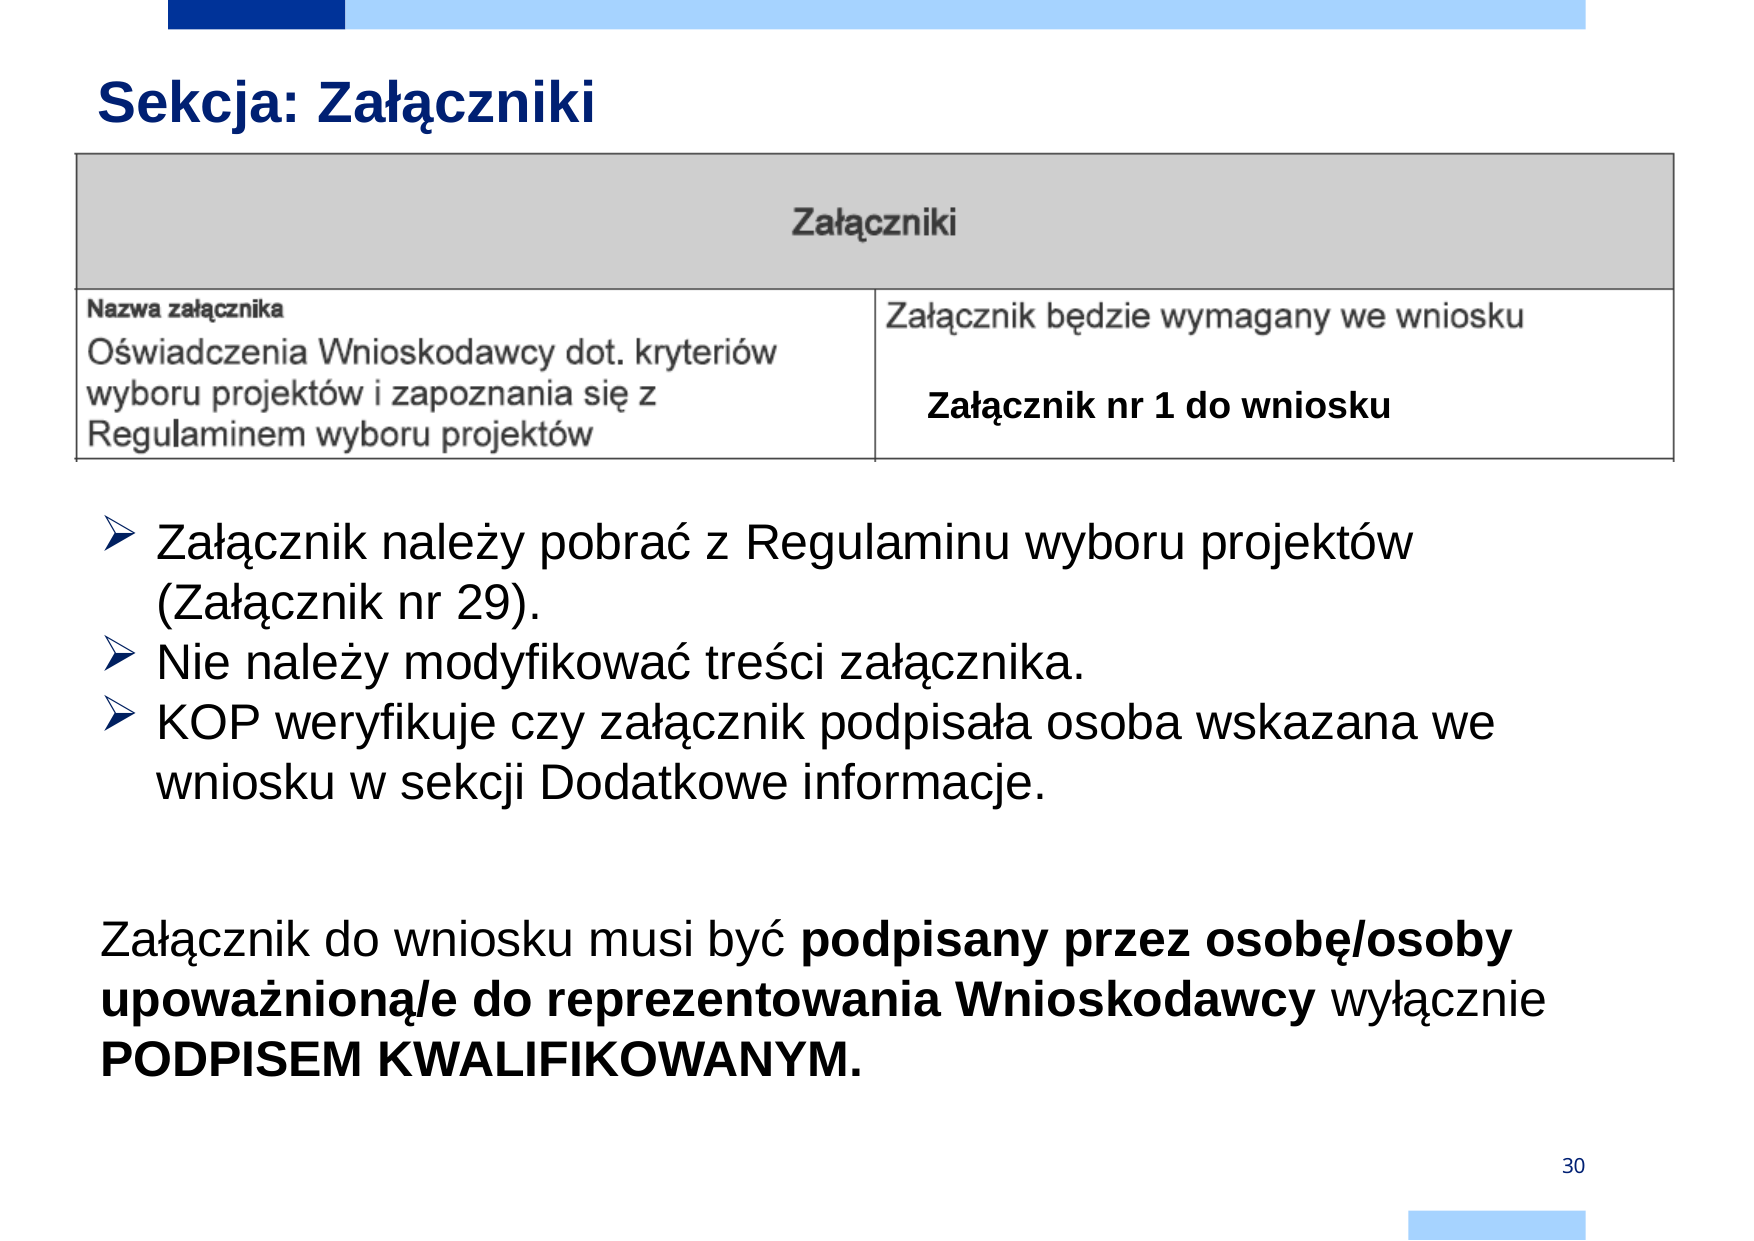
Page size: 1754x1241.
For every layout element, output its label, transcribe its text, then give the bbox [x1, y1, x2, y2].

title Sekcja: Załączniki [97, 59, 1586, 147]
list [73, 147, 1681, 462]
slide_number 30 [1408, 1151, 1586, 1182]
text_box Załącznik należy pobrać z Regulaminu wyboru projektów (Załącznik nr 29). Nie należy modyfikować treści załącznika. KOP weryfikuje czy załącznik podpisała osoba wskazana we wniosku w sekcji Dodatkowe informacje. Załącznik do wniosku musi być podpisany przez osobę/osoby upoważnioną/e do reprezentowania Wnioskodawcy wyłącznie PODPISEM KWALIFIKOWANYM. [85, 501, 1681, 1095]
